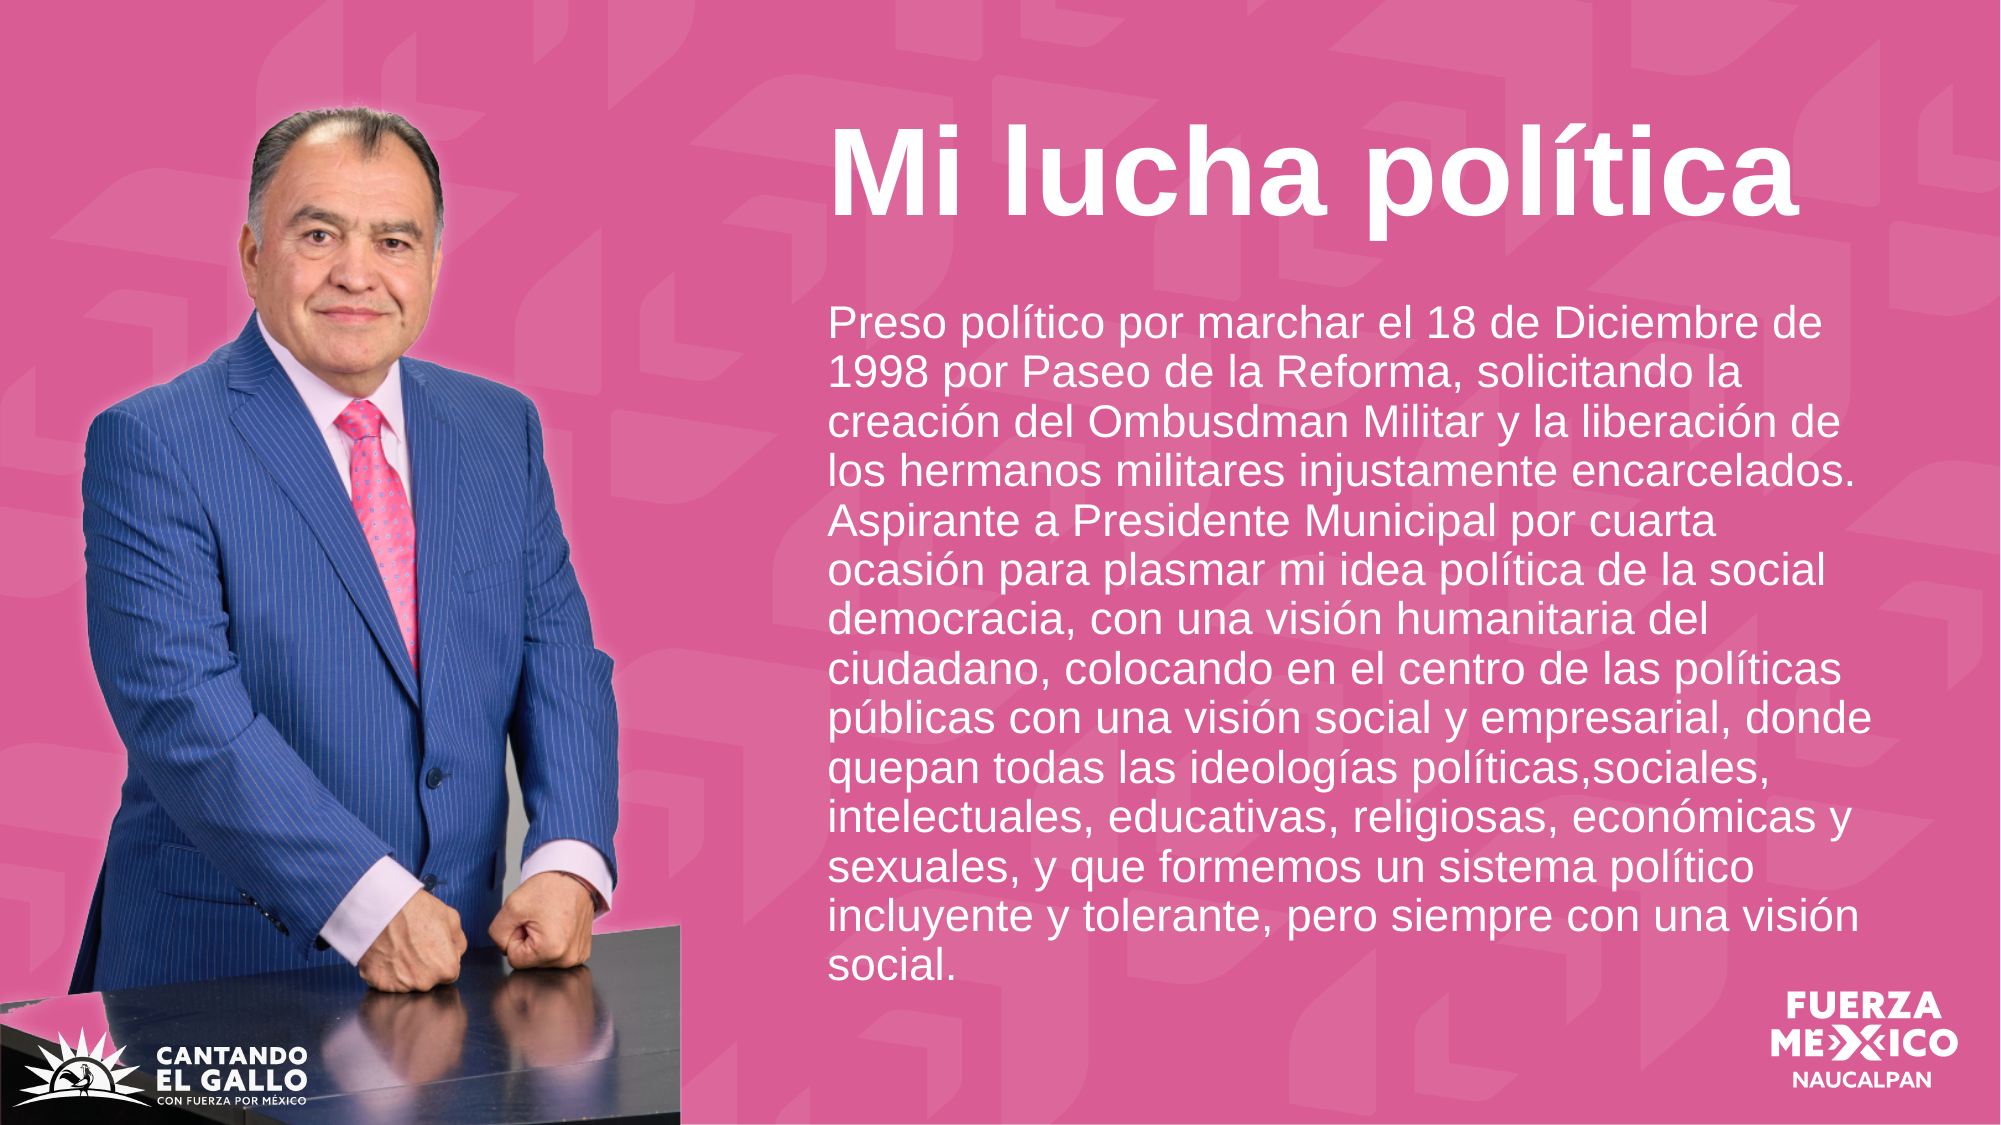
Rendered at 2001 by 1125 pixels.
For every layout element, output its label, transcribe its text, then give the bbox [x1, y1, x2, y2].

picture [0, 0, 2001, 1125]
title Mi lucha política [812, 82, 1983, 250]
subtitle Preso político por marchar el 18 de Diciembre de 1998 por Paseo de la Reforma, solicitando la creación del Ombusdman Militar y la liberación de los hermanos militares injustamente encarcelados. Aspirante a Presidente Municipal por cuarta ocasión para plasmar mi idea política de la social democracia, con una visión humanitaria del ciudadano, colocando en el centro de las políticas públicas con una visión social y empresarial, donde quepan todas las ideologías políticas,sociales, intelectuales, educativas, religiosas, económicas y sexuales, y que formemos un sistema político incluyente y tolerante, pero siempre con una visión social. [812, 291, 1897, 1043]
